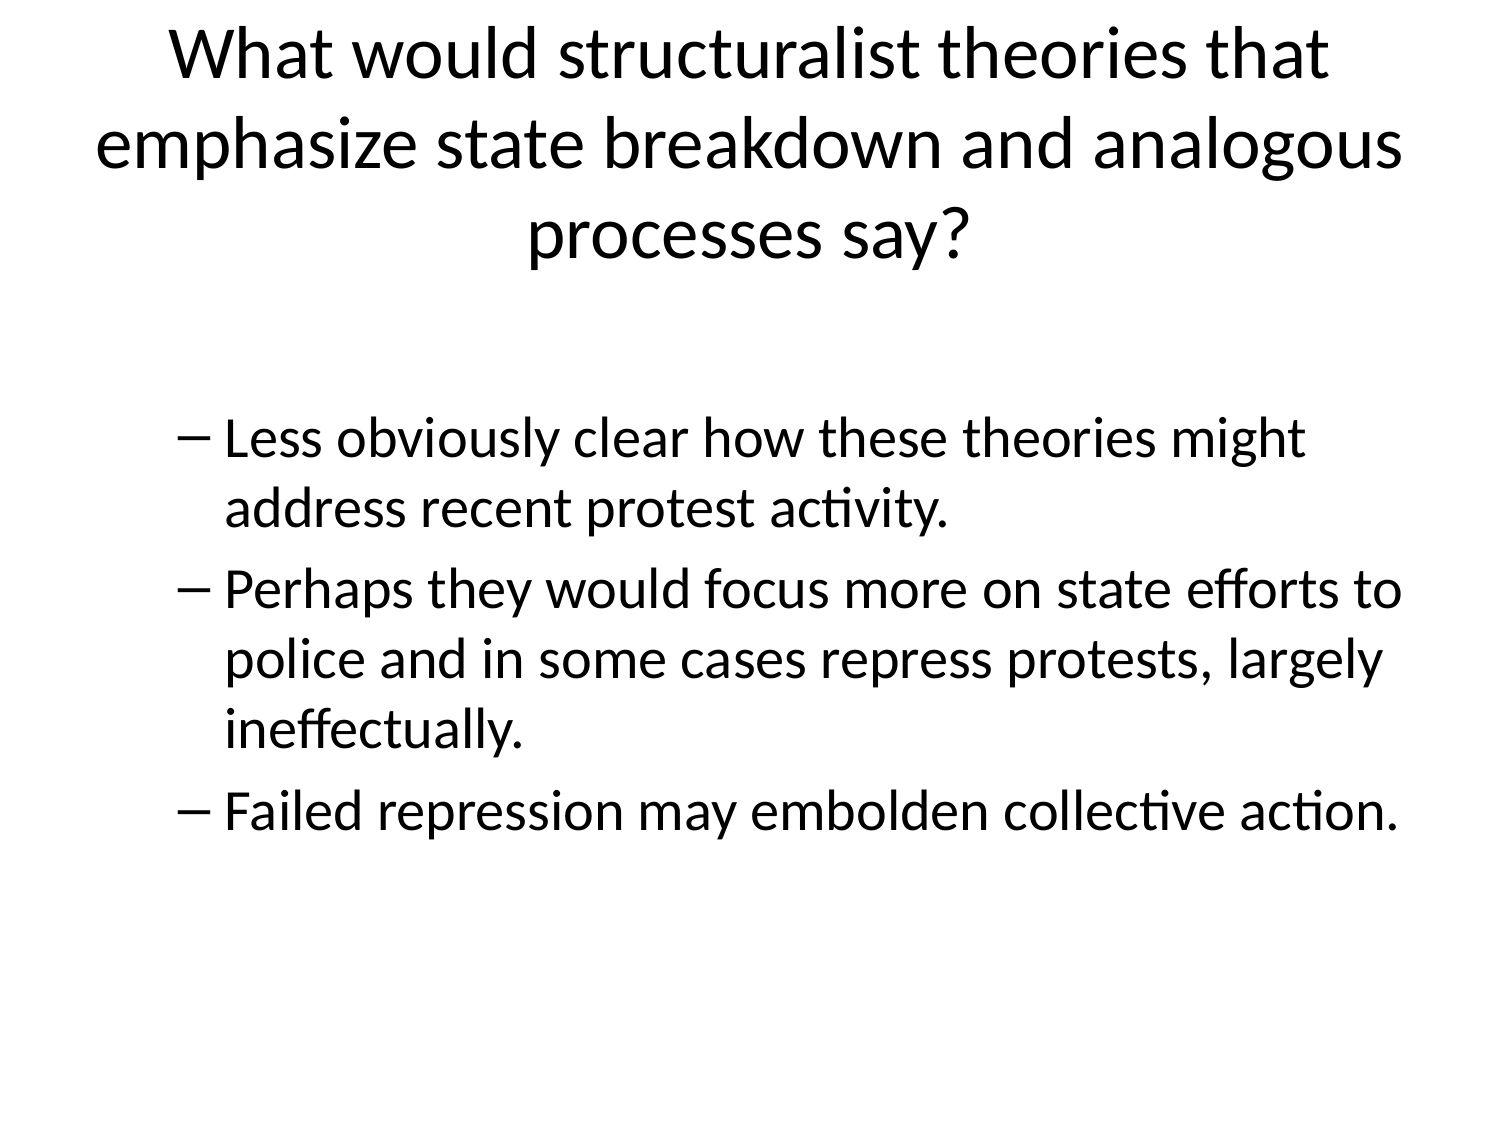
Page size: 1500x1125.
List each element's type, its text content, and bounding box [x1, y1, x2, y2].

title What would structuralist theories that emphasize state breakdown and analogous processes say? [75, 45, 1425, 233]
list Less obviously clear how these theories might address recent protest activity. Perhaps they would focus more on state efforts to police and in some cases repress protests, largely ineffectually. Failed repression may embolden collective action. [87, 391, 1425, 1005]
